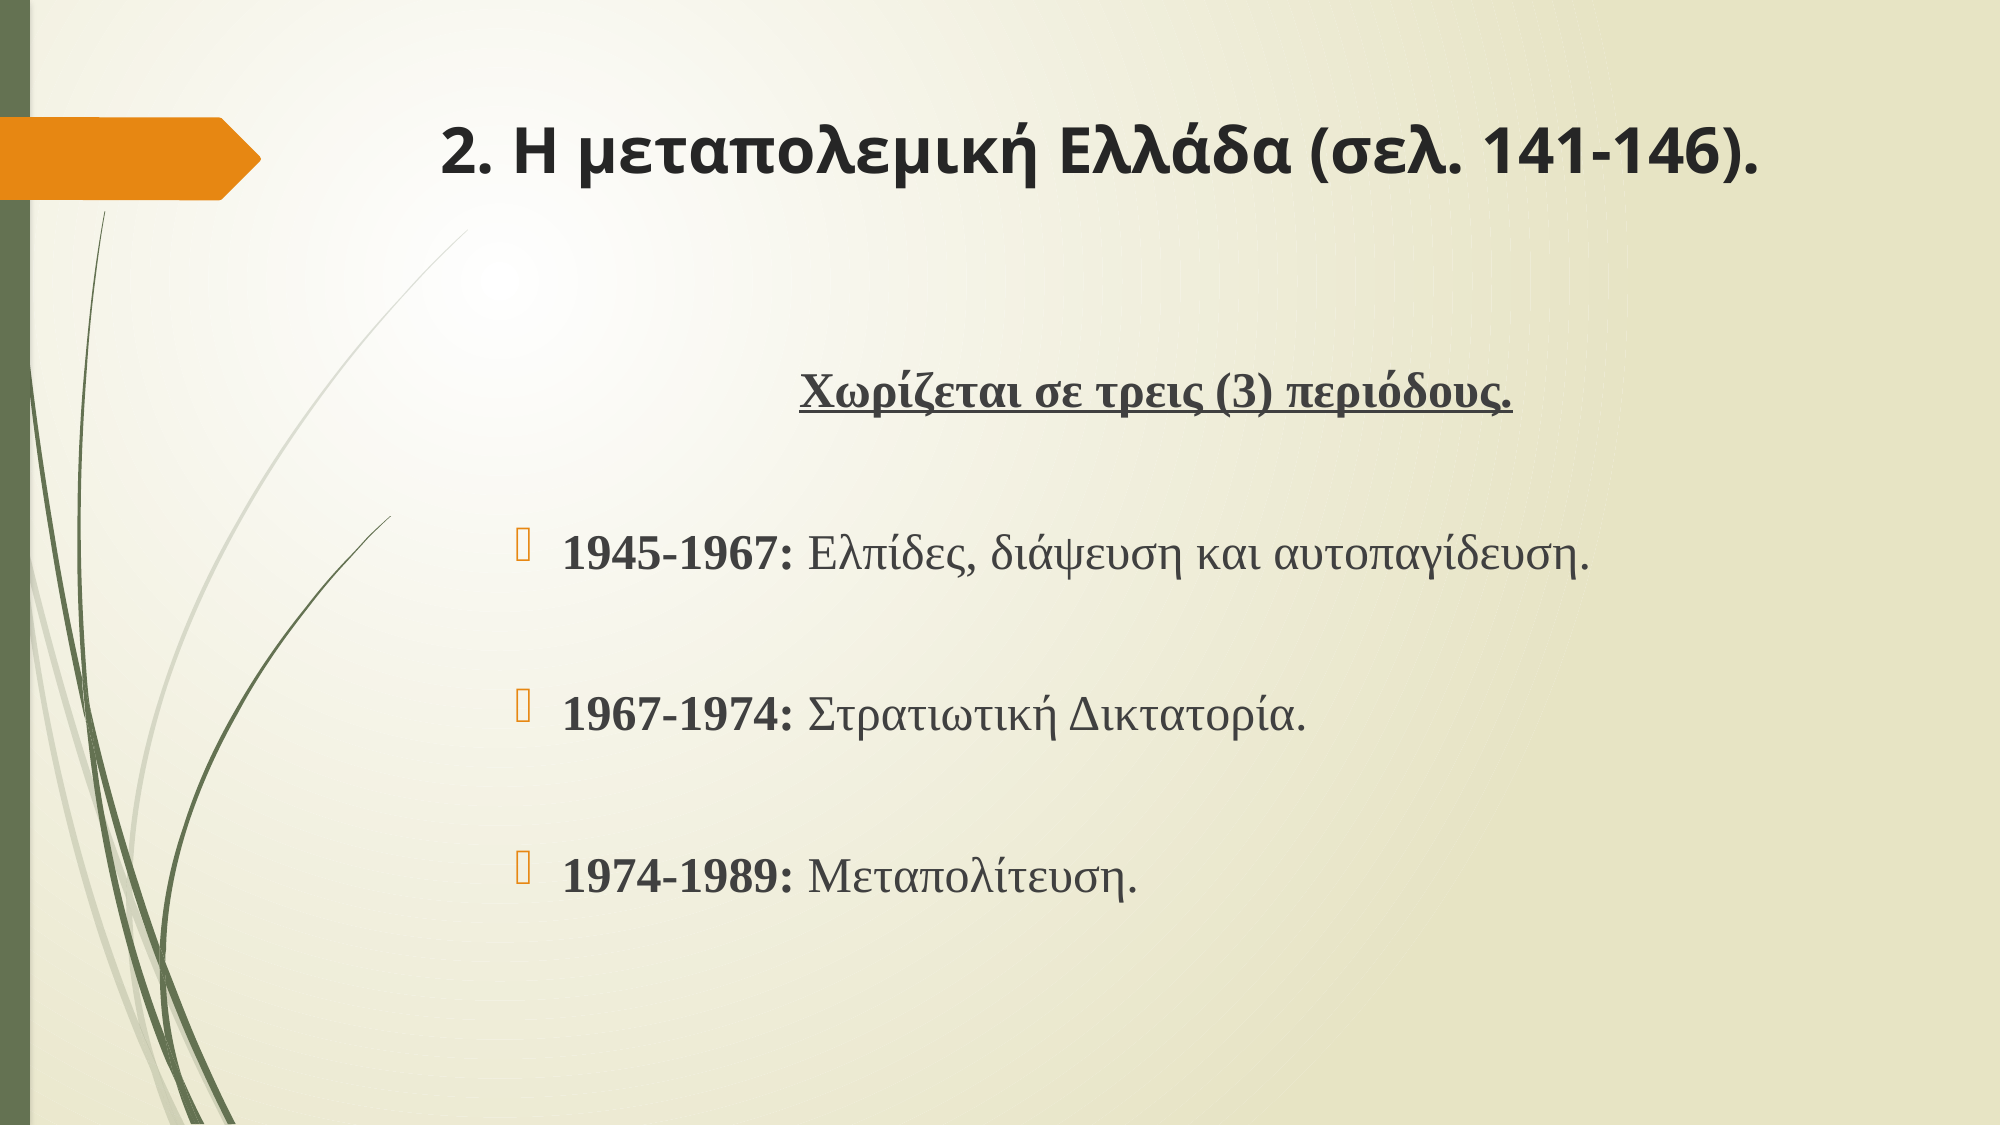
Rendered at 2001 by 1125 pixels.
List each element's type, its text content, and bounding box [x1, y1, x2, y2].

list Χωρίζεται σε τρεις (3) περιόδους. 1945-1967: Ελπίδες, διάψευση και αυτοπαγίδευση. 1967-1974: Στρατιωτική Δικτατορία. 1974-1989: Μεταπολίτευση. [424, 350, 1888, 970]
title 2. Η μεταπολεμική Ελλάδα (σελ. 141-146). [425, 102, 1888, 313]
